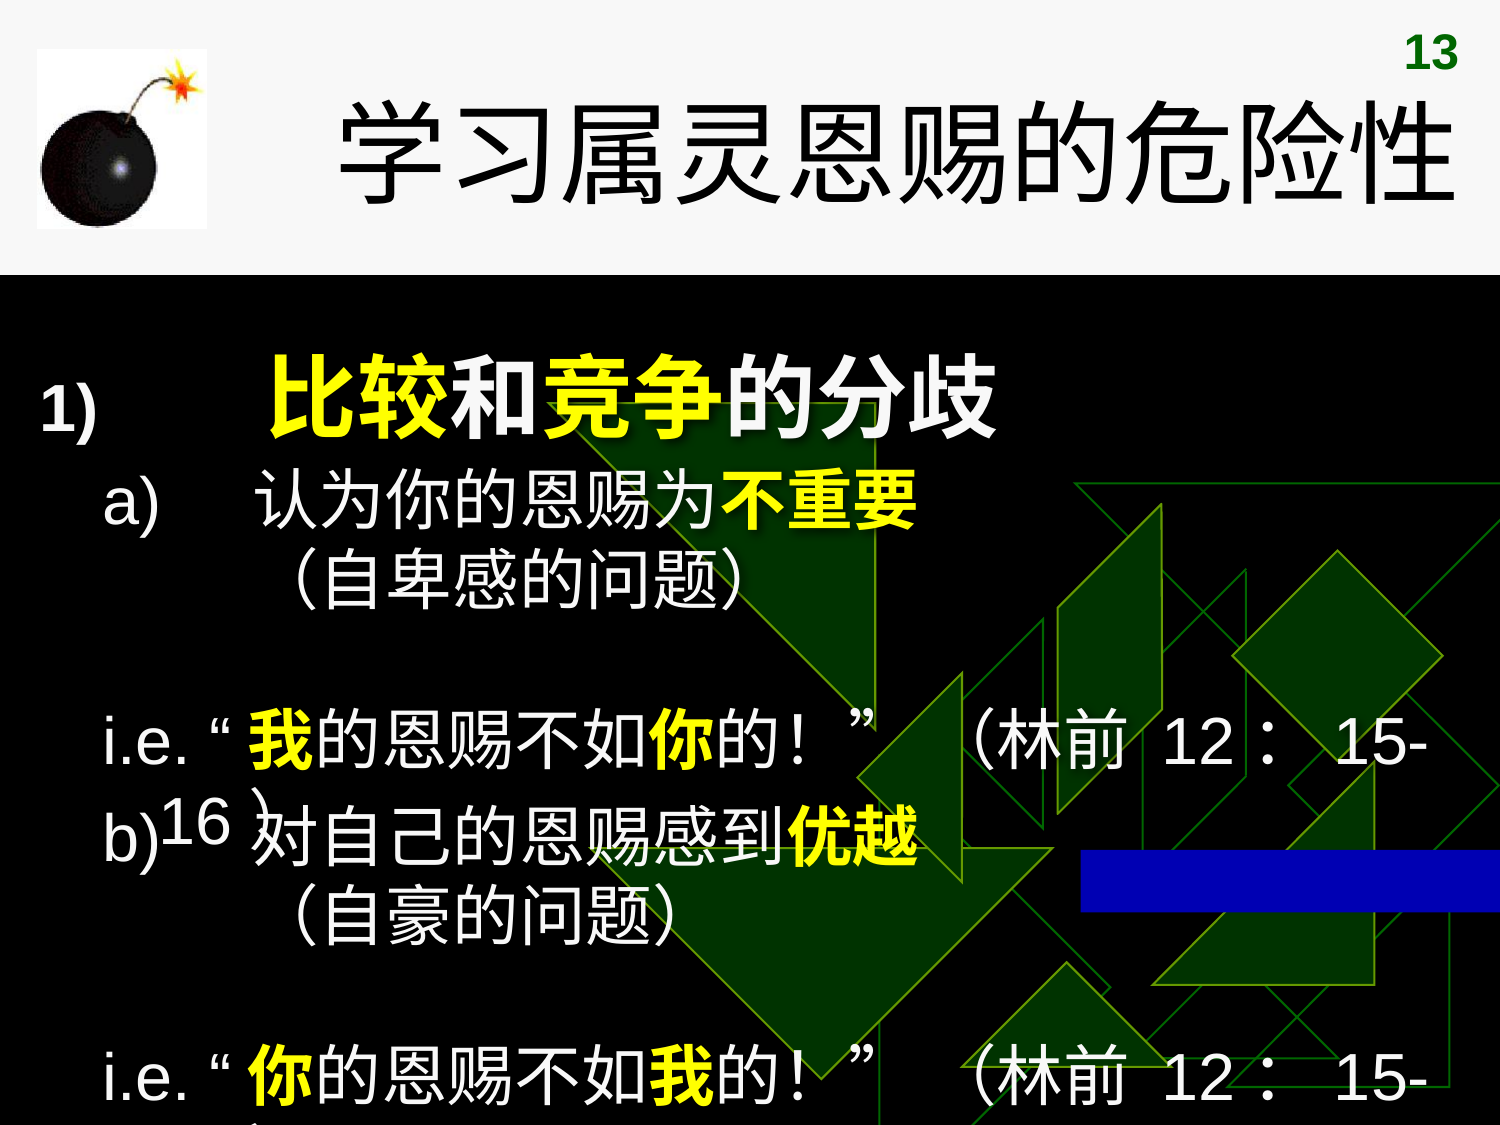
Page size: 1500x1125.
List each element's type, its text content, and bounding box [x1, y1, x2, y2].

text_box [0, 0, 1500, 275]
text_box 13 [1374, 12, 1488, 88]
picture [37, 49, 207, 229]
text_box a) 认为你的恩赐为不重要 （自卑感的问题） i.e. “我的恩赐不如你的！” （林前 12：15-16） [87, 450, 1500, 786]
text_box 1) 比较和竞争的分歧 [24, 332, 1500, 457]
text_box 学习属灵恩赐的危险性 [24, 37, 1475, 225]
text_box b) 对自己的恩赐感到优越 （自豪的问题） i.e. “你的恩赐不如我的！” （林前 12：15-16） [87, 786, 1500, 1125]
